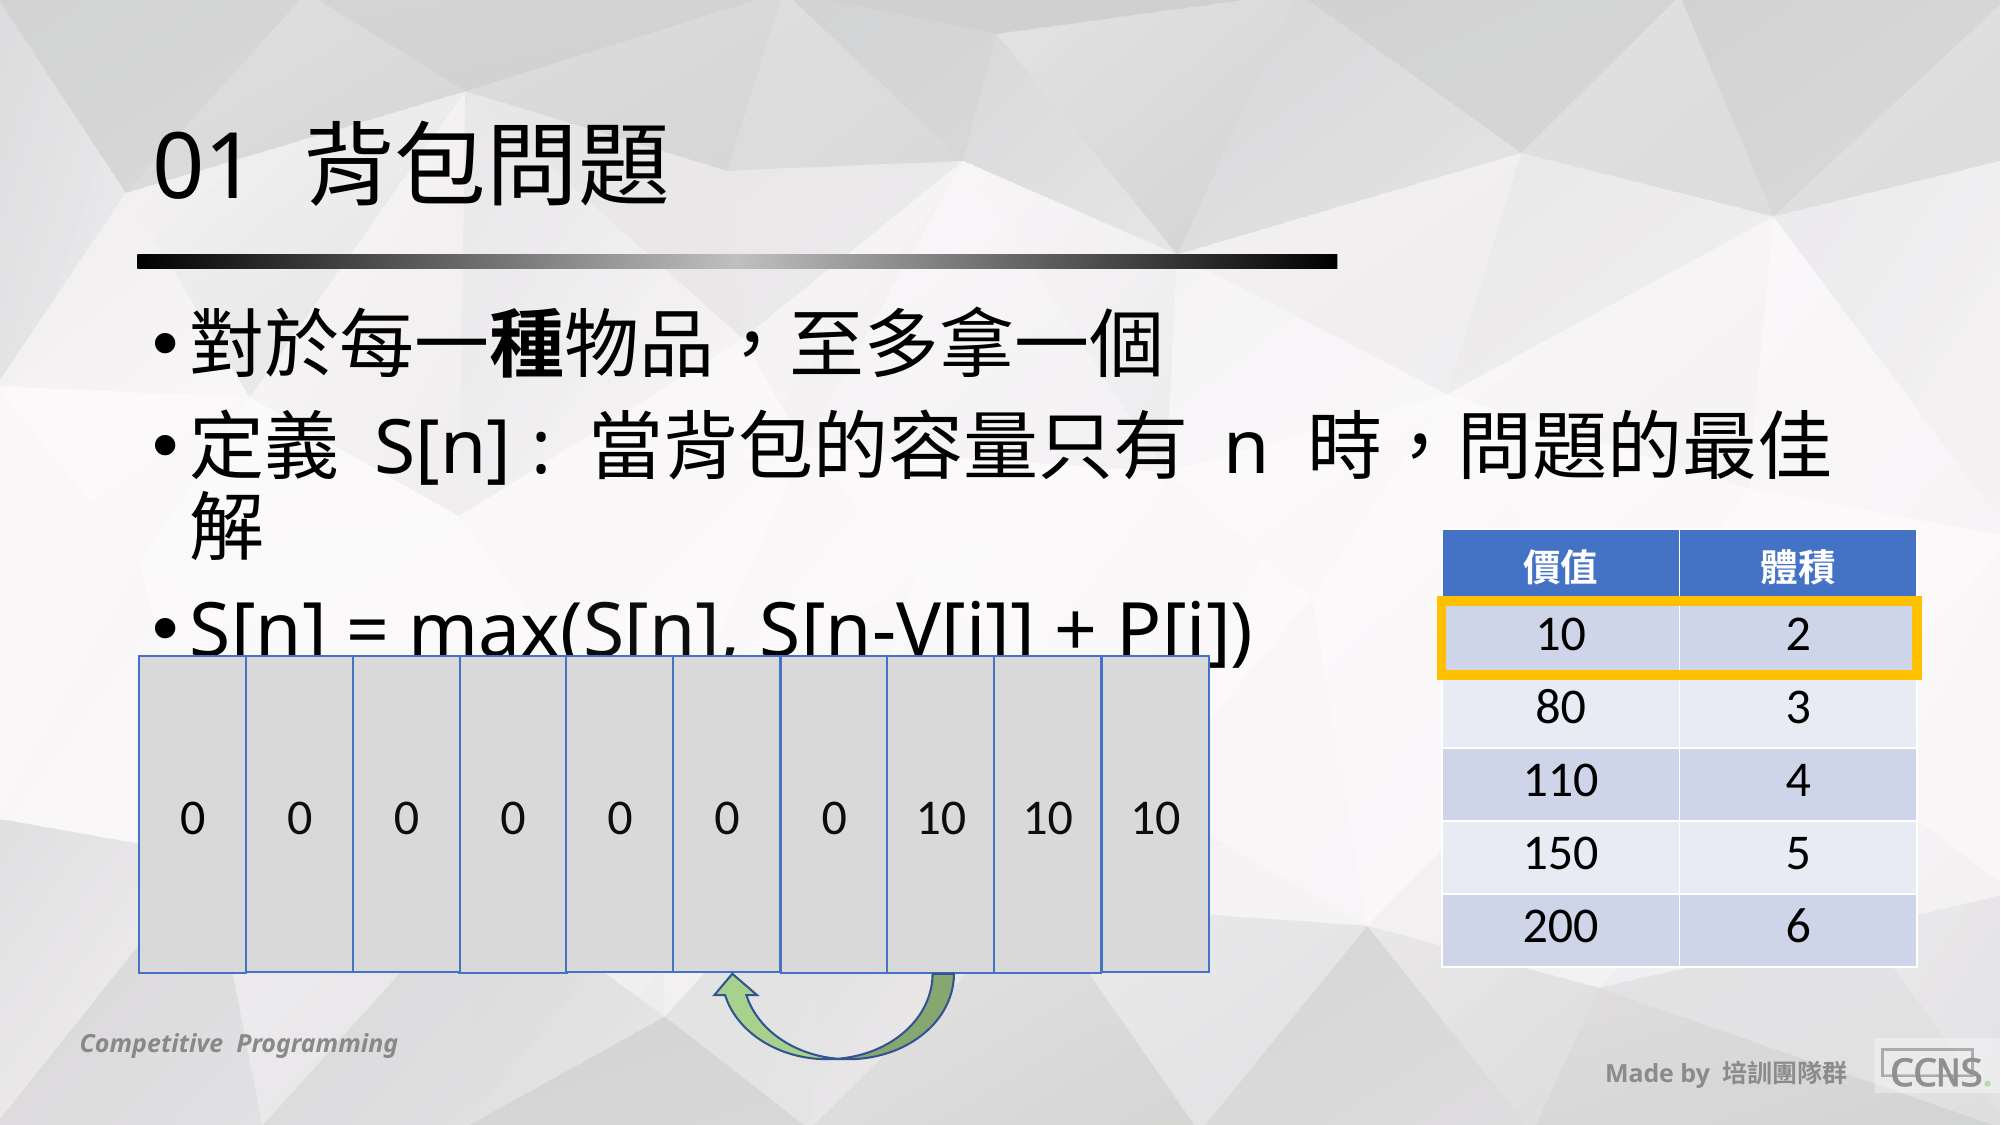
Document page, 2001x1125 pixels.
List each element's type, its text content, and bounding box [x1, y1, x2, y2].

table_cell 200 [1443, 895, 1679, 966]
picture [0, 0, 2000, 1125]
text_box 0 [565, 655, 672, 973]
text_box 0 [352, 655, 461, 973]
table_cell 5 [1680, 822, 1916, 893]
text_box 10 [886, 655, 993, 974]
text_box 0 [458, 655, 568, 974]
text_box [712, 972, 956, 1061]
table_header 價值 [1443, 530, 1679, 599]
table_cell 80 [1443, 676, 1679, 747]
table_cell 4 [1680, 749, 1916, 820]
text_box 10 [993, 655, 1102, 974]
table_cell 110 [1443, 749, 1679, 820]
text_box 0 [672, 655, 780, 973]
table_cell 6 [1680, 895, 1916, 966]
text_box 10 [1101, 655, 1210, 973]
table_cell 3 [1680, 676, 1916, 747]
text_box [1441, 600, 1918, 676]
title 01 背包問題 [137, 59, 1863, 278]
text_box 0 [138, 655, 247, 974]
list 對於每一種物品，至多拿一個 定義 S[n] : 當背包的容量只有 n 時，問題的最佳解 S[n] = max(S[n], S[n-V[i]] + P[i]) [137, 299, 1863, 1014]
text_box 0 [780, 655, 886, 974]
table_cell 150 [1443, 822, 1679, 893]
text_box 0 [245, 655, 352, 973]
table_header 體積 [1680, 530, 1916, 599]
